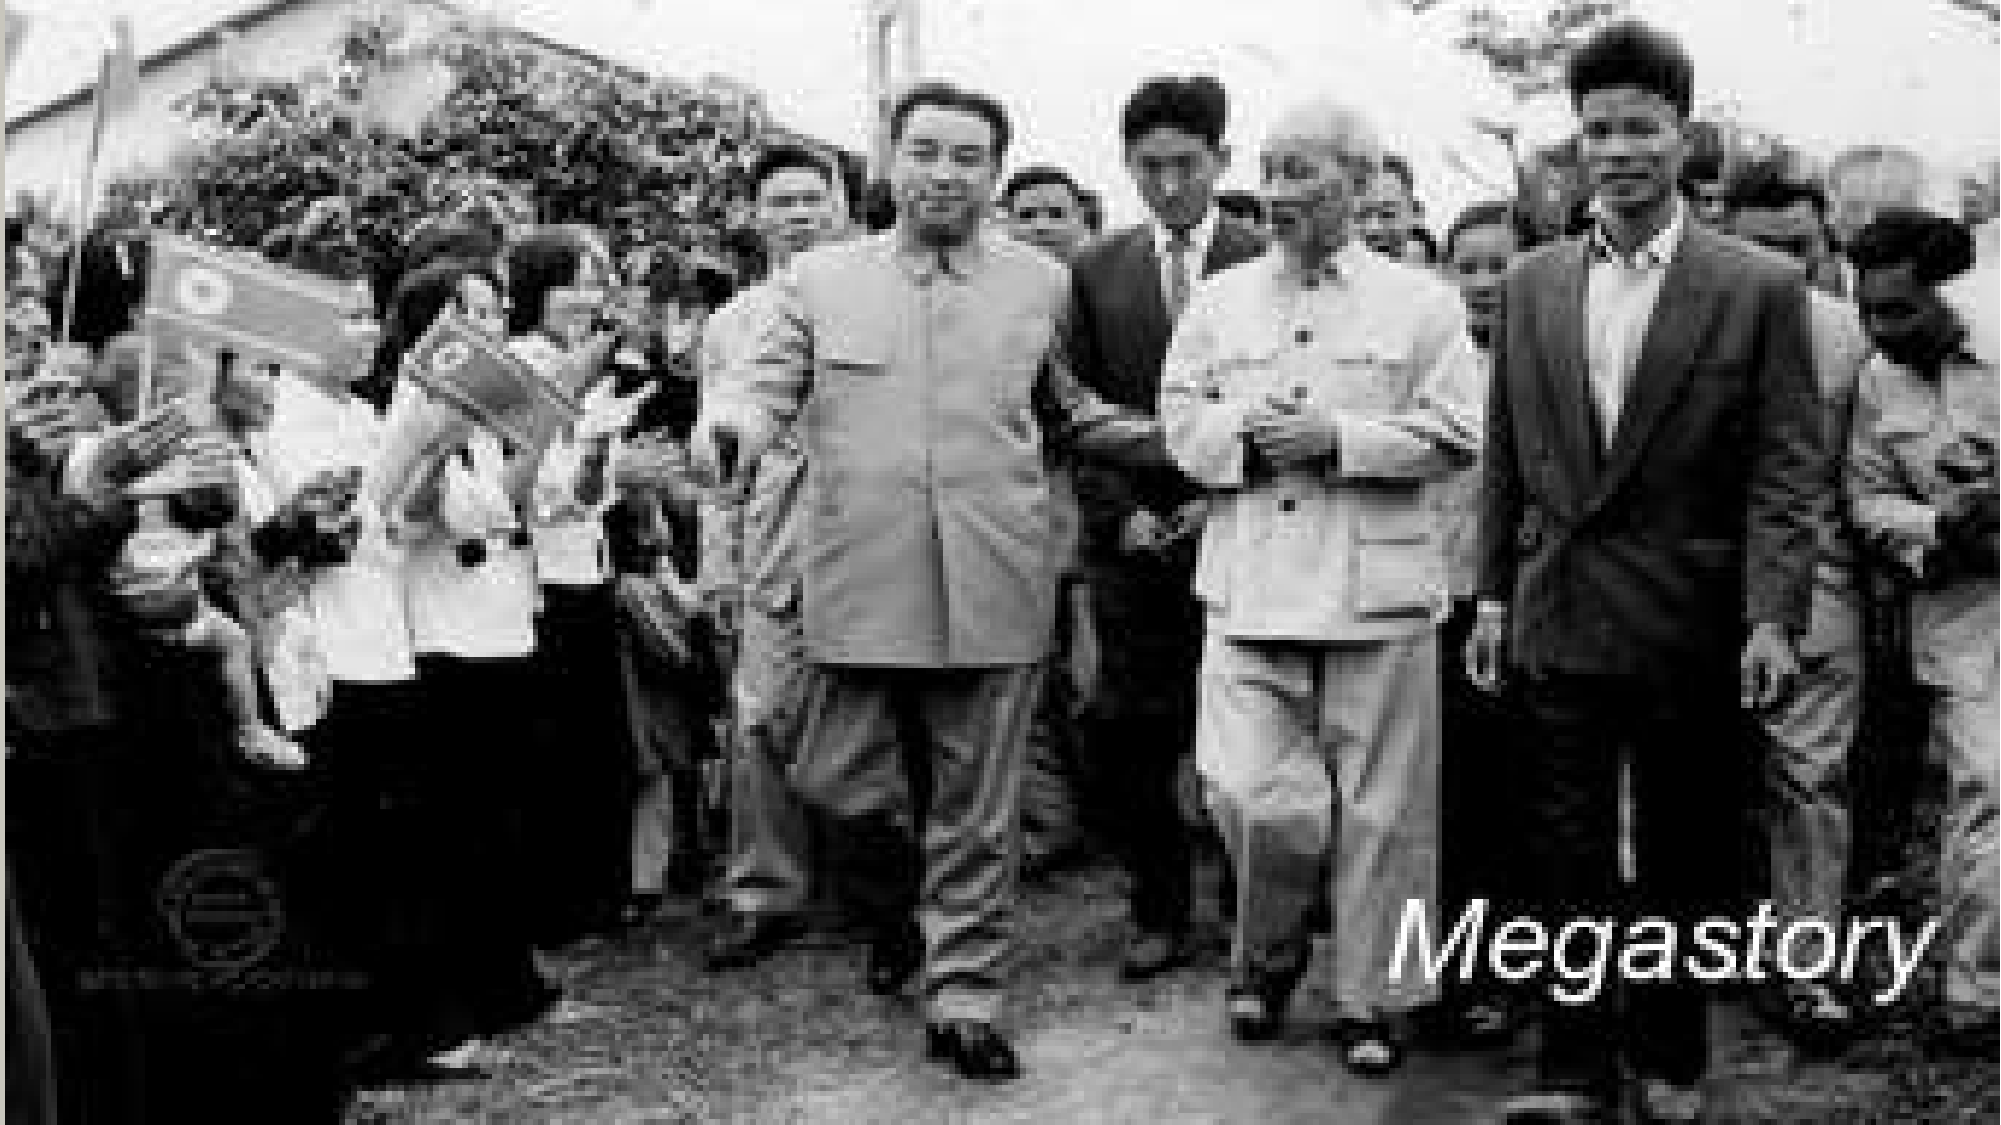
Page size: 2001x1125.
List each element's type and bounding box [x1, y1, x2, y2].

list [4, 0, 2000, 1125]
